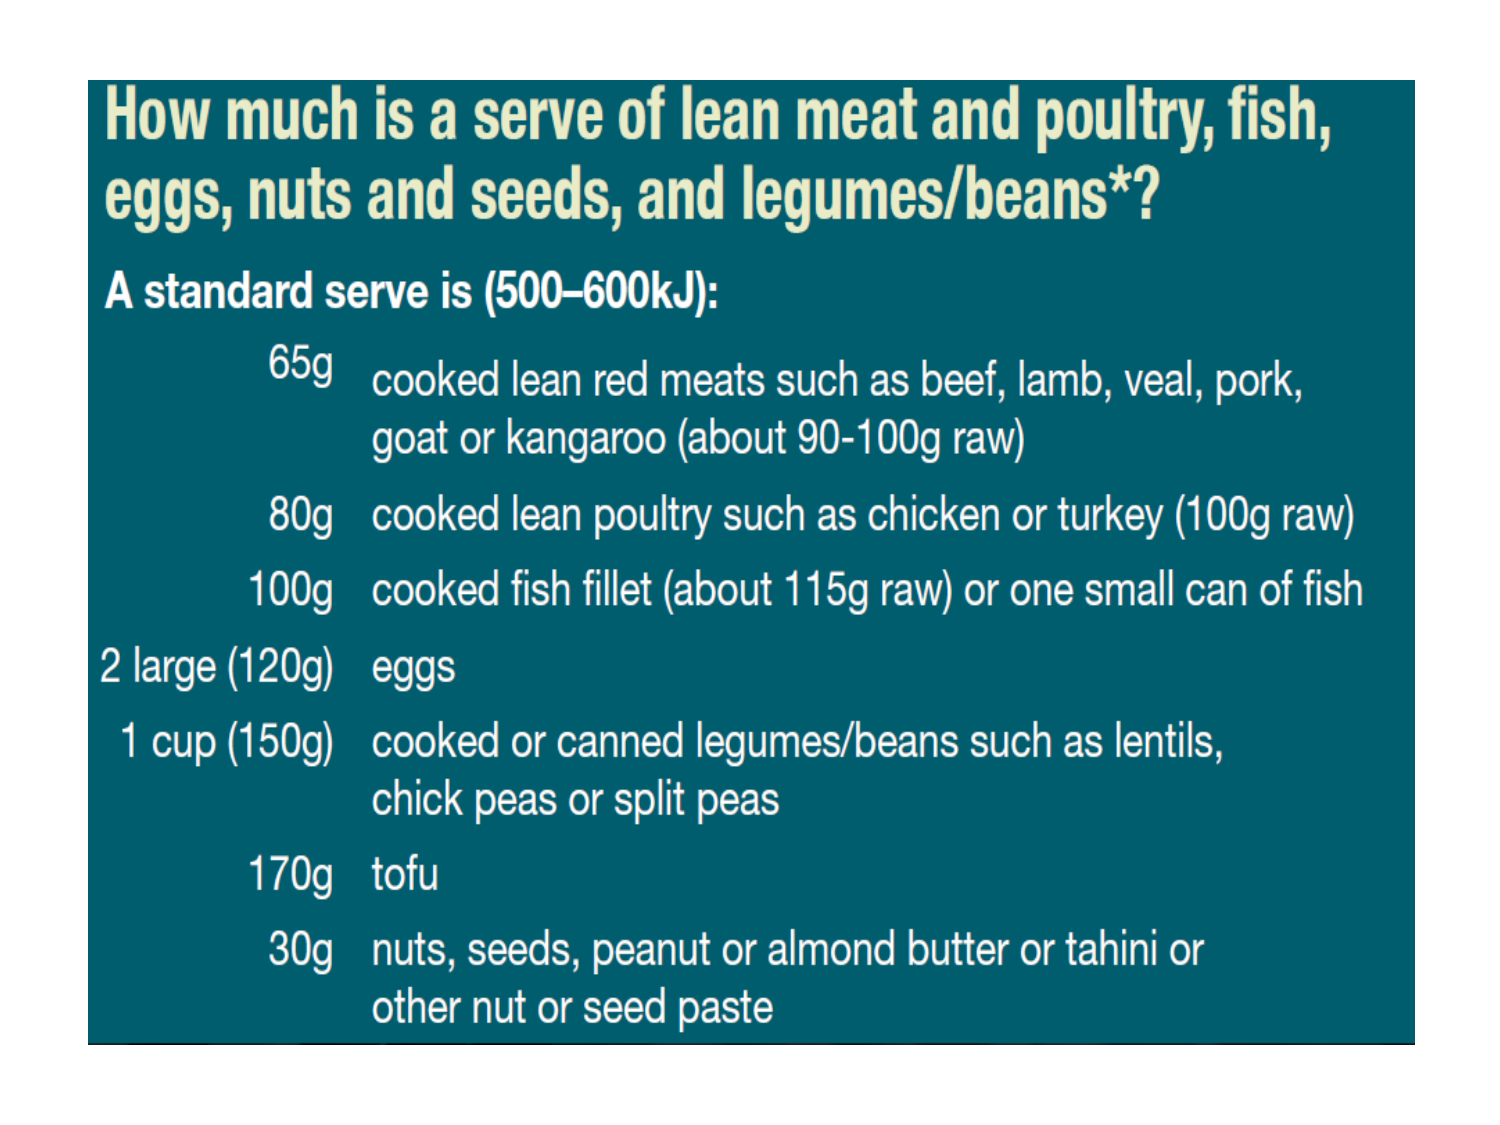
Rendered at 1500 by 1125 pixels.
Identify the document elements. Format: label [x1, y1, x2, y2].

picture [88, 80, 1416, 1045]
